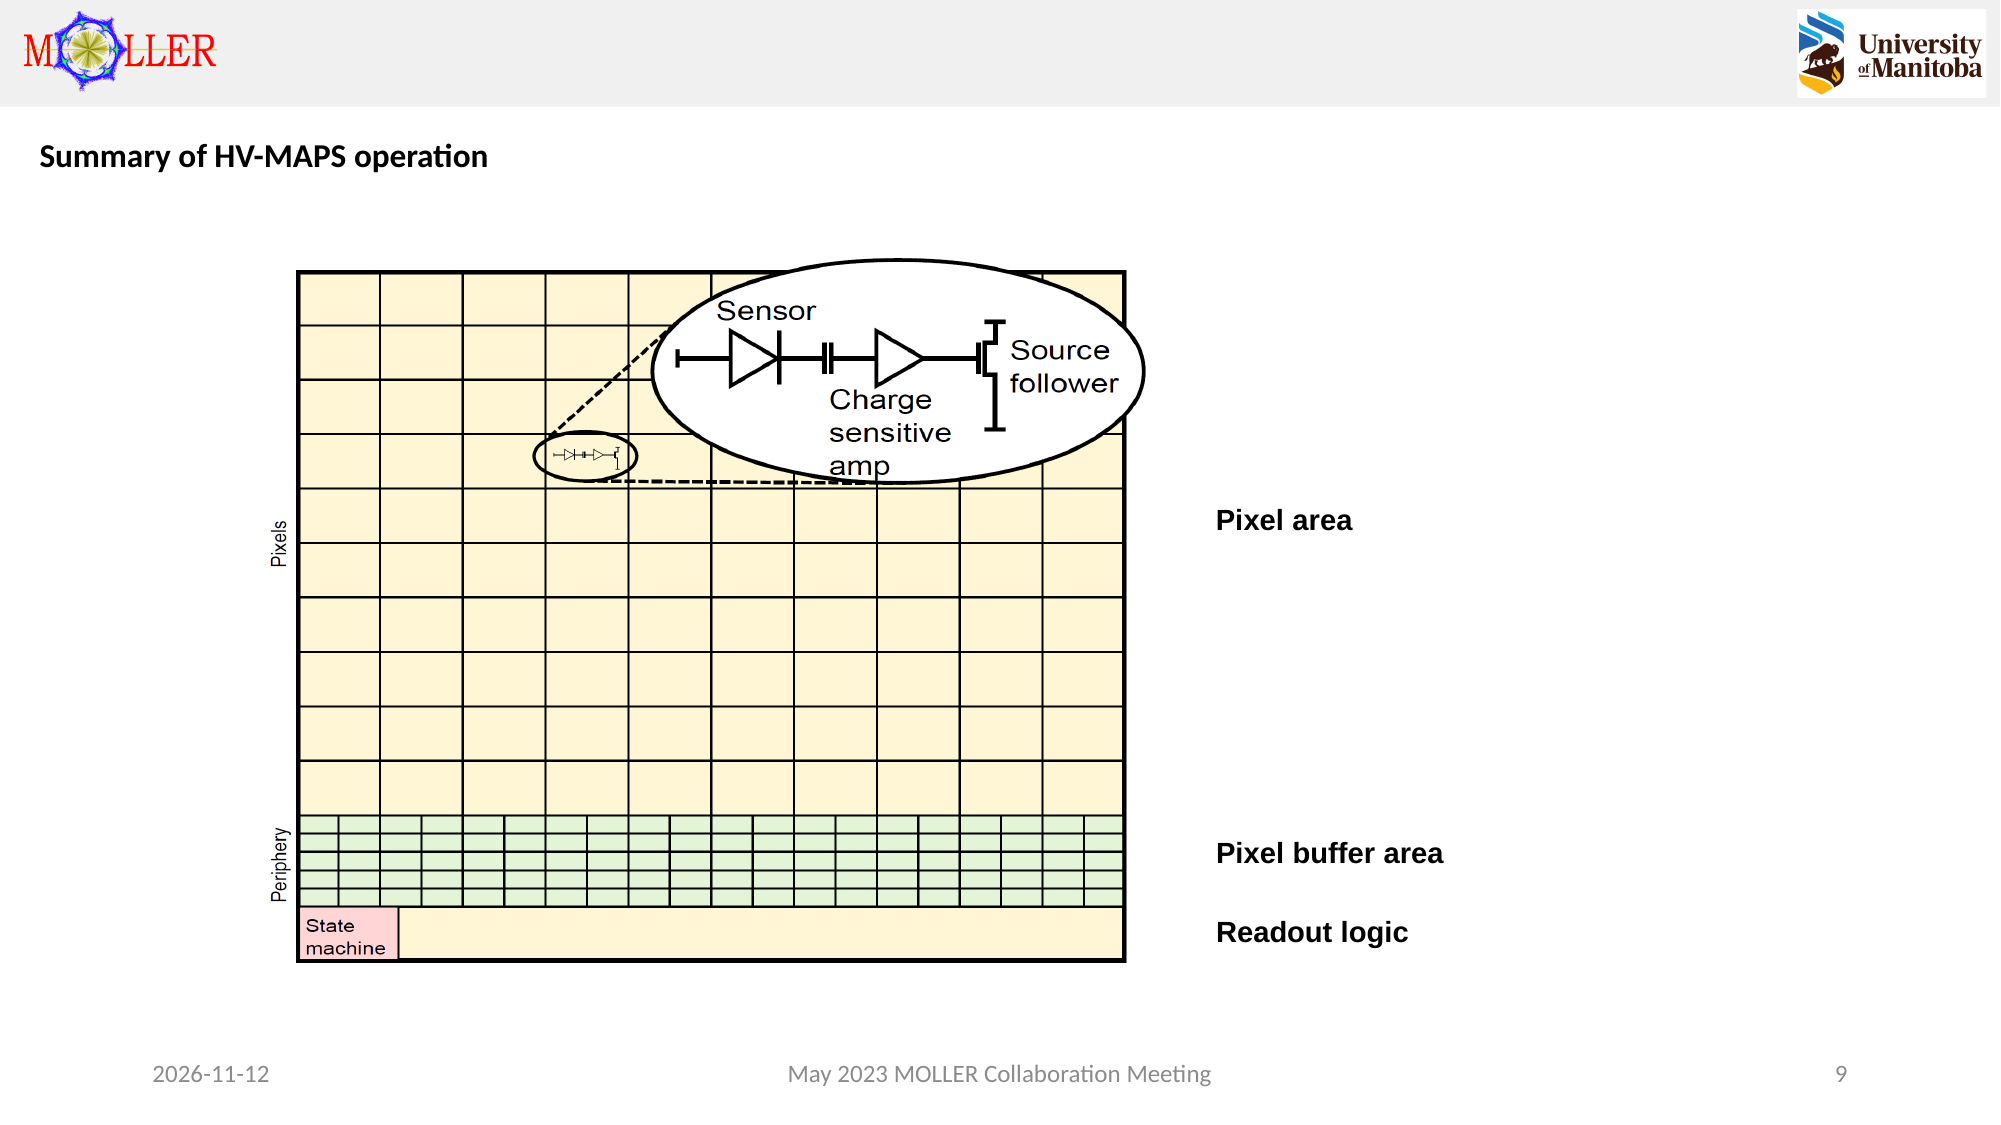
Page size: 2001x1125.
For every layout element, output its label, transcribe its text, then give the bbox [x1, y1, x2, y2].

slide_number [137, 1042, 588, 1103]
picture [260, 254, 1163, 979]
text_box Pixel area [1201, 494, 1368, 544]
text_box Readout logic [1201, 905, 1424, 956]
picture [1797, 9, 1987, 98]
slide_number 9 [1412, 1042, 1863, 1103]
text_box Summary of HV-MAPS operation [24, 127, 1987, 182]
text_box [0, 0, 2000, 107]
footer May 2023 MOLLER Collaboration Meeting [662, 1042, 1338, 1103]
text_box Pixel buffer area [1201, 827, 1459, 877]
picture [14, 7, 219, 97]
